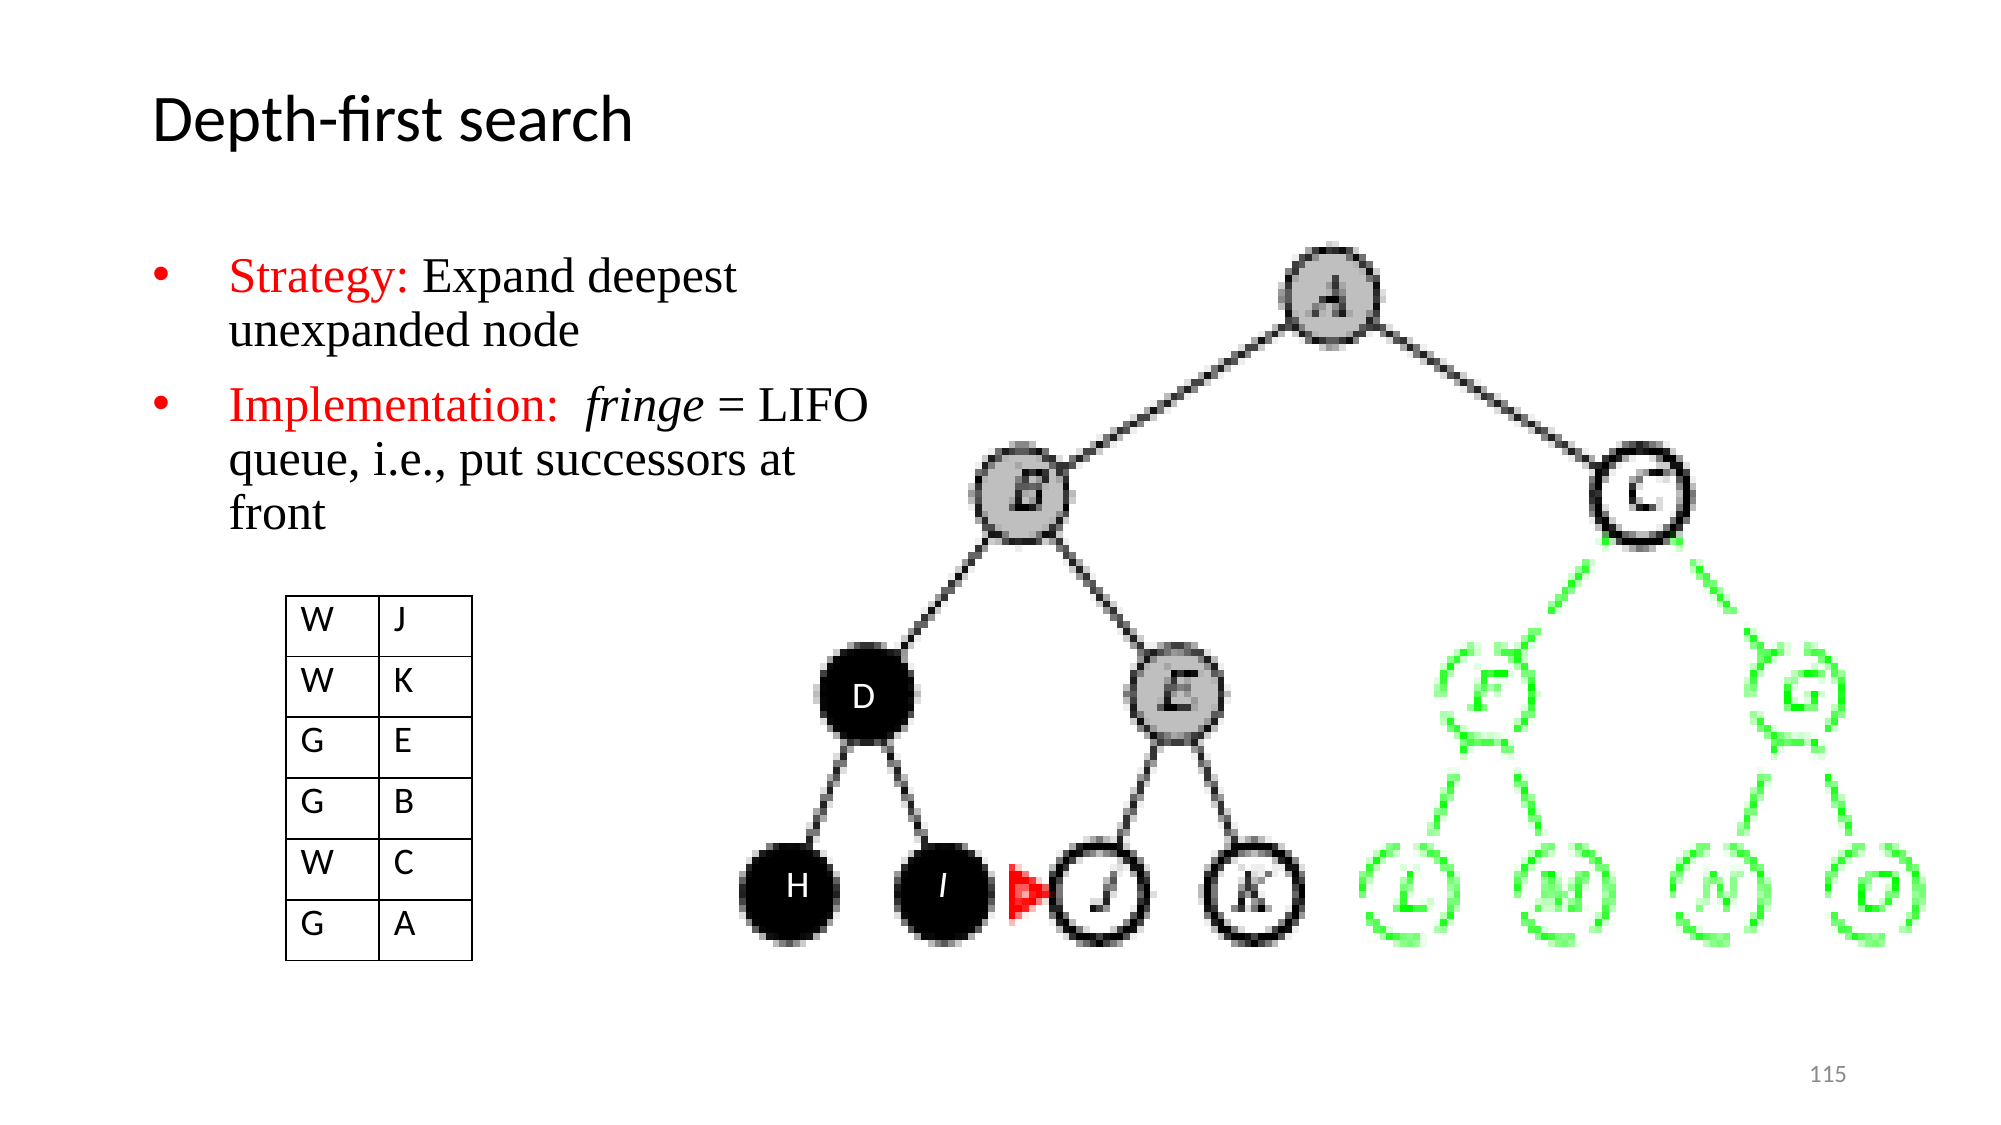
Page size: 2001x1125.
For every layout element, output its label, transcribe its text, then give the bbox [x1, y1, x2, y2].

text_box Strategy: Expand deepest unexpanded node Implementation: fringe = LIFO queue, i.e., put successors at front [137, 241, 726, 549]
table_cell A [380, 901, 471, 960]
table_cell G [287, 779, 378, 838]
picture [726, 241, 1933, 961]
table_cell C [380, 840, 471, 899]
table_header W [287, 597, 378, 656]
table_cell K [380, 657, 471, 716]
table_header J [380, 597, 471, 656]
table_cell G [287, 718, 378, 777]
table_cell G [287, 901, 378, 960]
table_cell W [287, 840, 378, 899]
table_cell E [380, 718, 471, 777]
table_cell B [380, 779, 471, 838]
table_cell W [287, 657, 378, 716]
slide_number 115 [1412, 1042, 1863, 1103]
title Depth-first search [137, 40, 976, 201]
